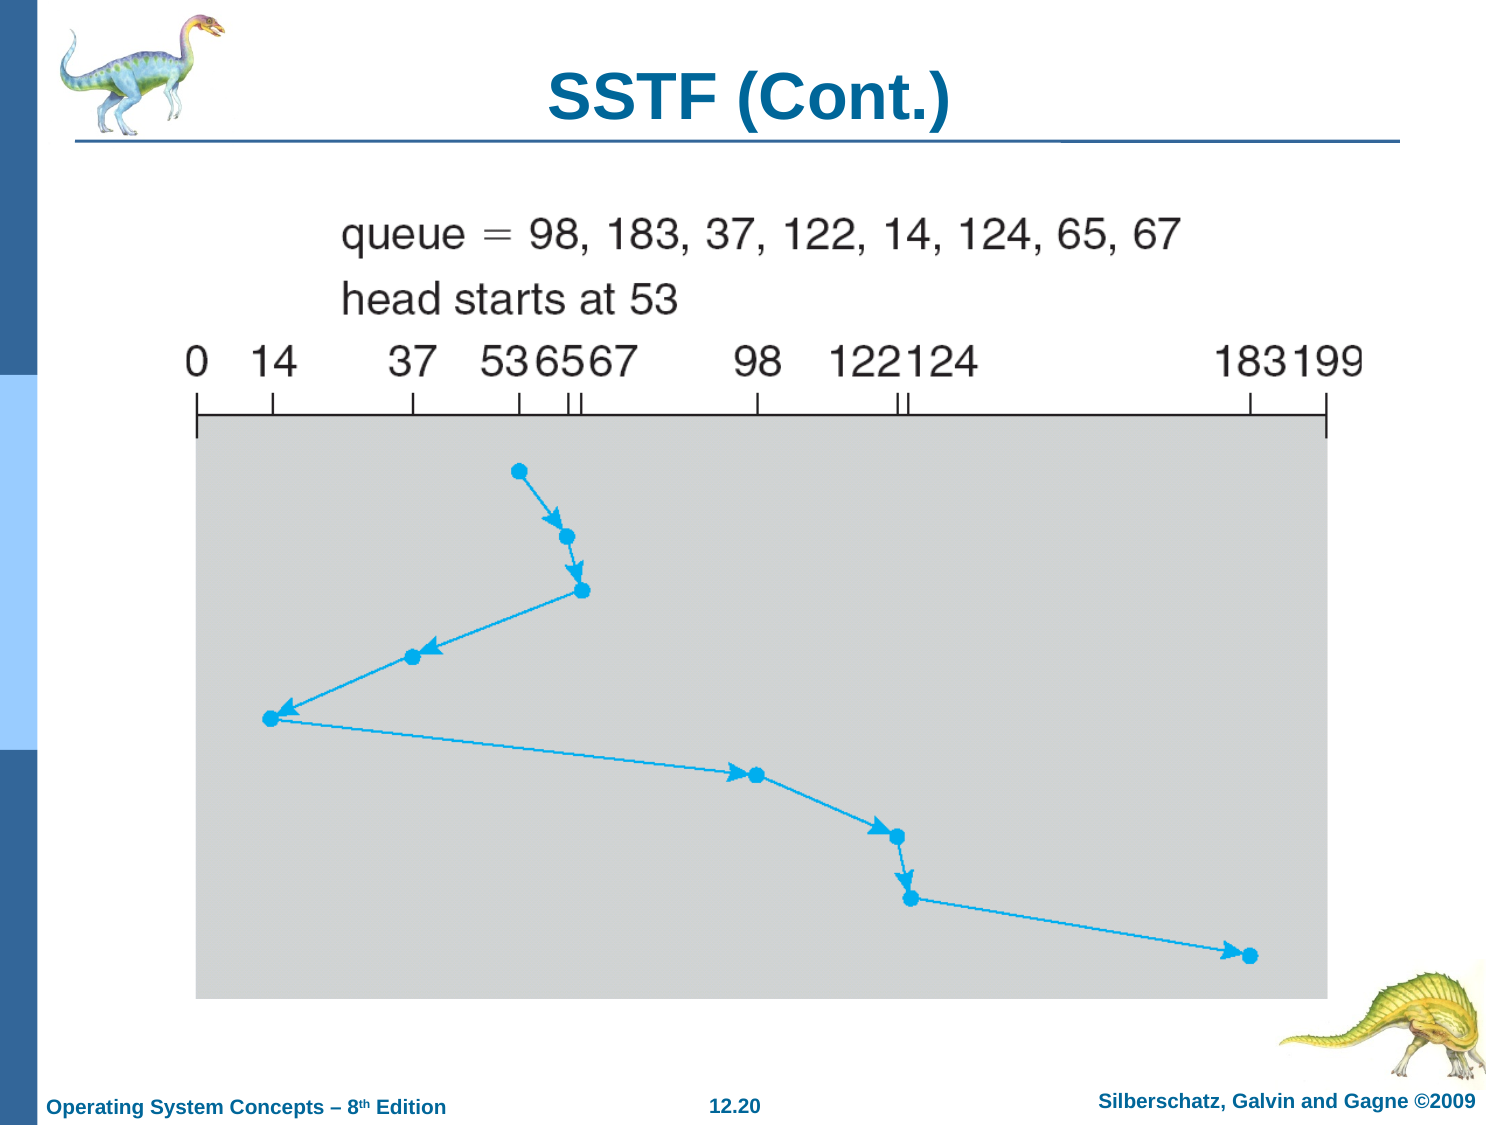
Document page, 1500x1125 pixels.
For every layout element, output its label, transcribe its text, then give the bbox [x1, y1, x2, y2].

picture [186, 212, 1486, 1090]
picture [46, 0, 243, 149]
title SSTF (Cont.) [74, 45, 1426, 141]
